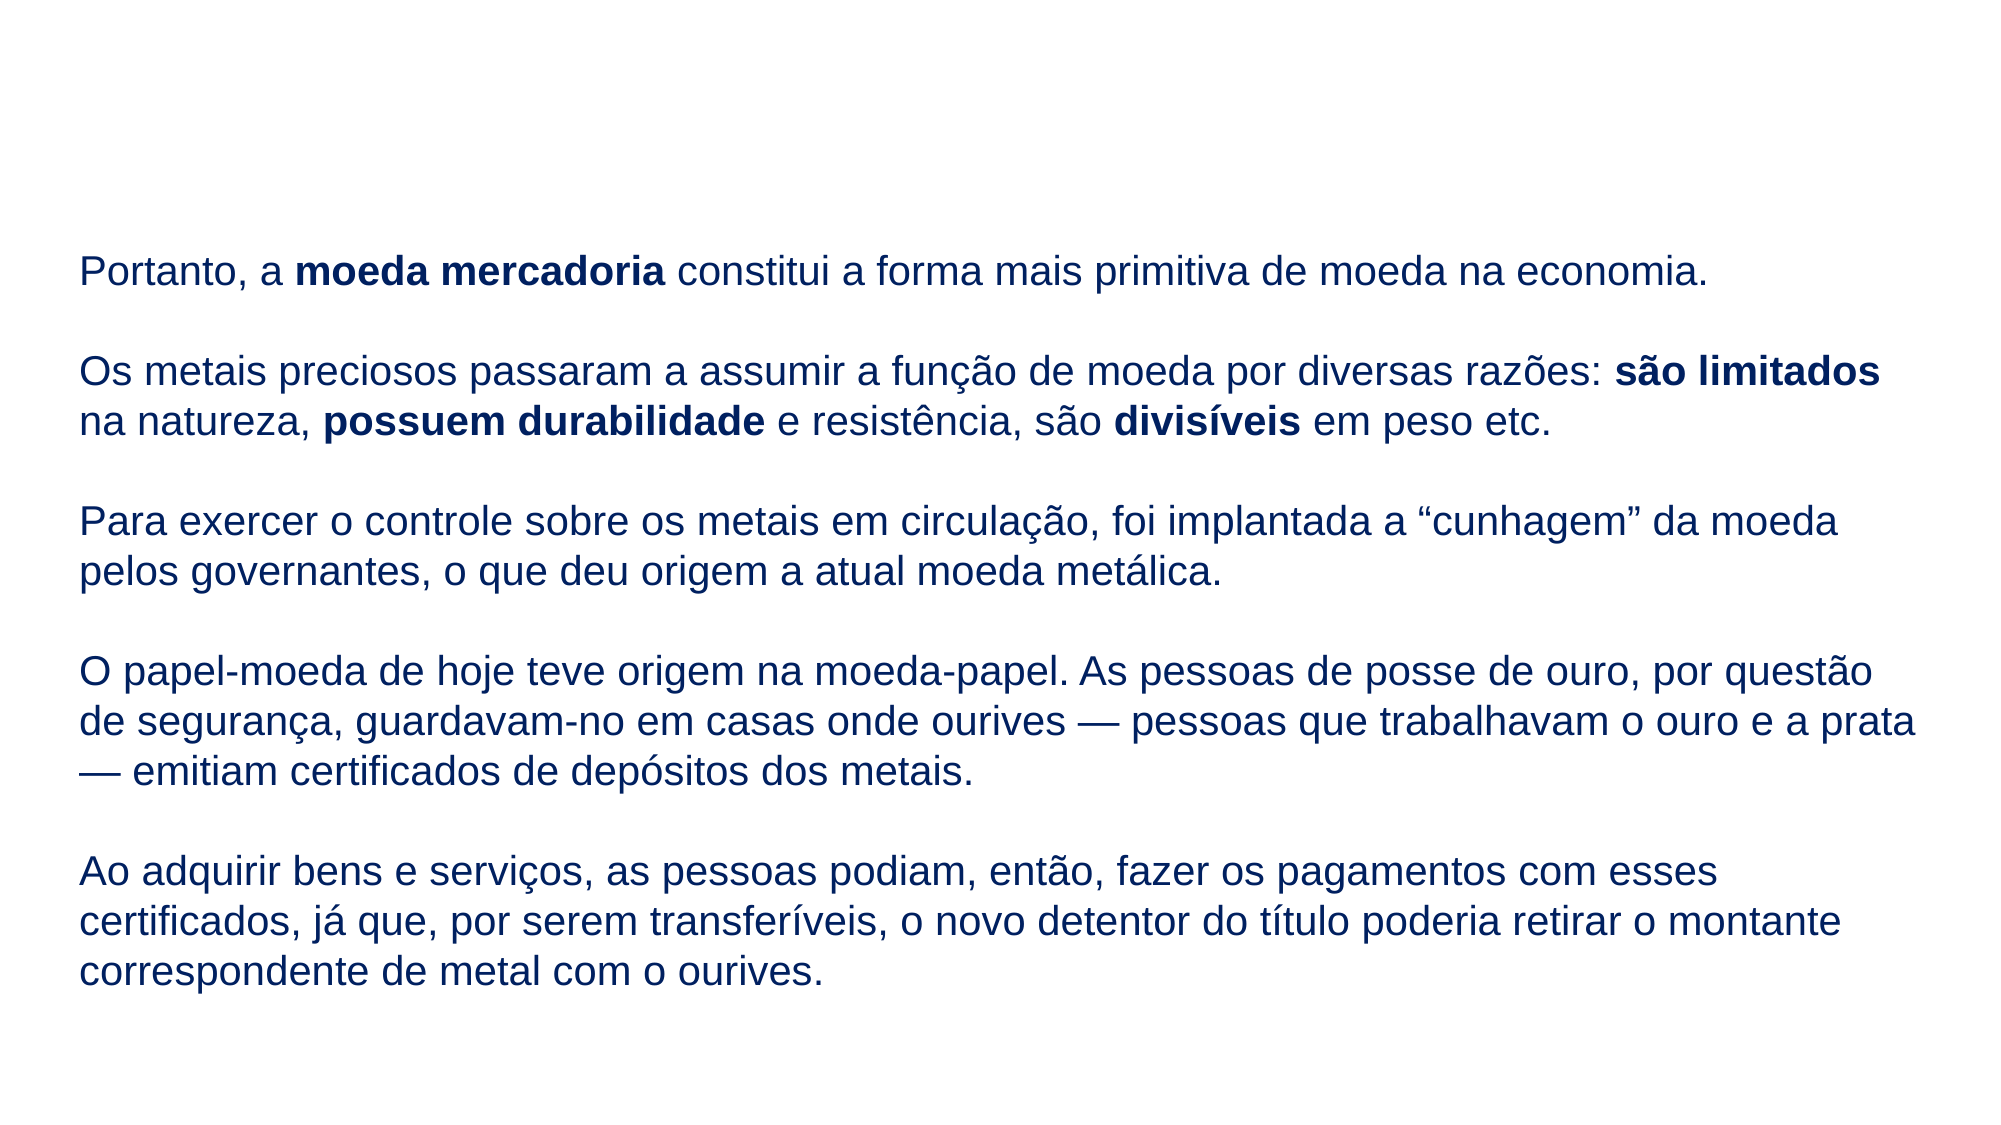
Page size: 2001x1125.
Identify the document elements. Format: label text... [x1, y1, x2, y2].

text_box Portanto, a moeda mercadoria constitui a forma mais primitiva de moeda na economia. Os metais preciosos passaram a assumir a função de moeda por diversas razões: são limitados na natureza, possuem durabilidade e resistência, são divisíveis em peso etc. Para exercer o controle sobre os metais em circulação, foi implantada a “cunhagem” da moeda pelos governantes, o que deu origem a atual moeda metálica. O papel-moeda de hoje teve origem na moeda-papel. As pessoas de posse de ouro, por questão de segurança, guardavam-no em casas onde ourives — pessoas que trabalhavam o ouro e a prata — emitiam certificados de depósitos dos metais. Ao adquirir bens e serviços, as pessoas podiam, então, fazer os pagamentos com esses certificados, já que, por serem transferíveis, o novo detentor do título poderia retirar o montante correspondente de metal com o ourives. [64, 186, 1933, 1002]
